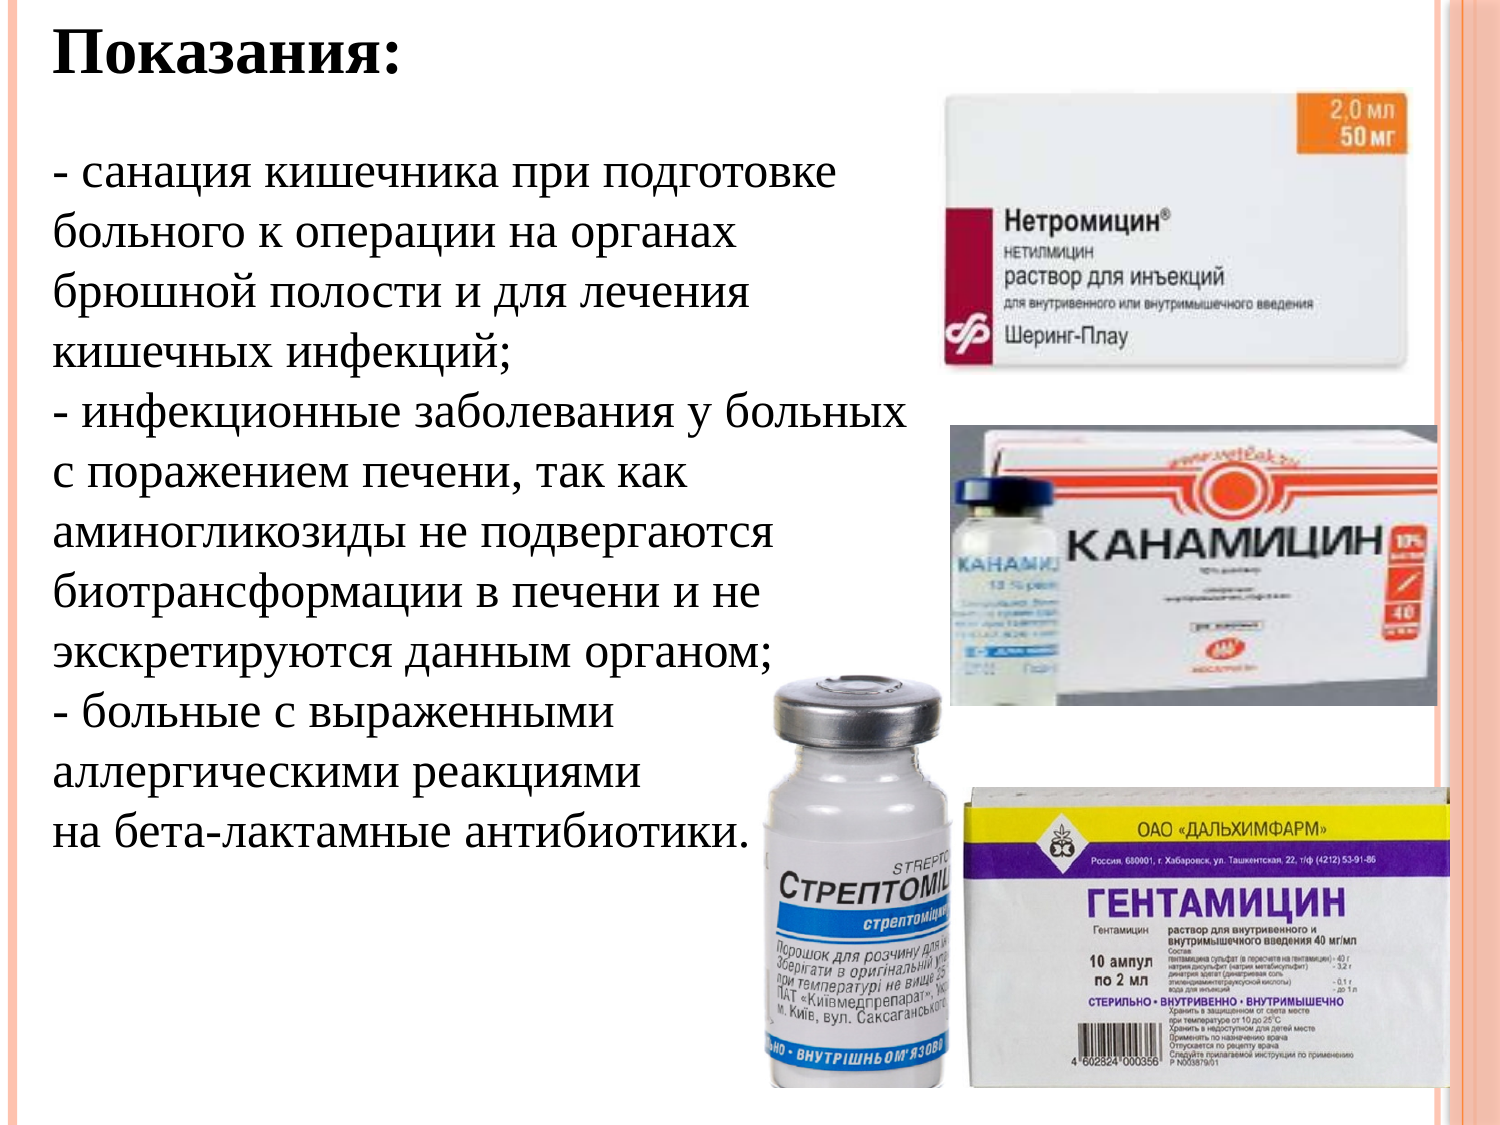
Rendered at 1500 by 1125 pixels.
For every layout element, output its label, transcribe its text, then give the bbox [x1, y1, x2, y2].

picture [936, 86, 1415, 376]
text_box Показания: - санация кишечника при подготовке больного к операции на органах брюшной полости и для лечения кишечных инфекций; - инфекционные заболевания у больных с поражением печени, так как аминогликозиды не подвергаются биотрансформации в печени и не экскретируются данным органом; - больные с выраженными аллергическими реакциями на бета-лактамные антибиотики. [37, 0, 950, 935]
picture [736, 424, 1451, 1088]
